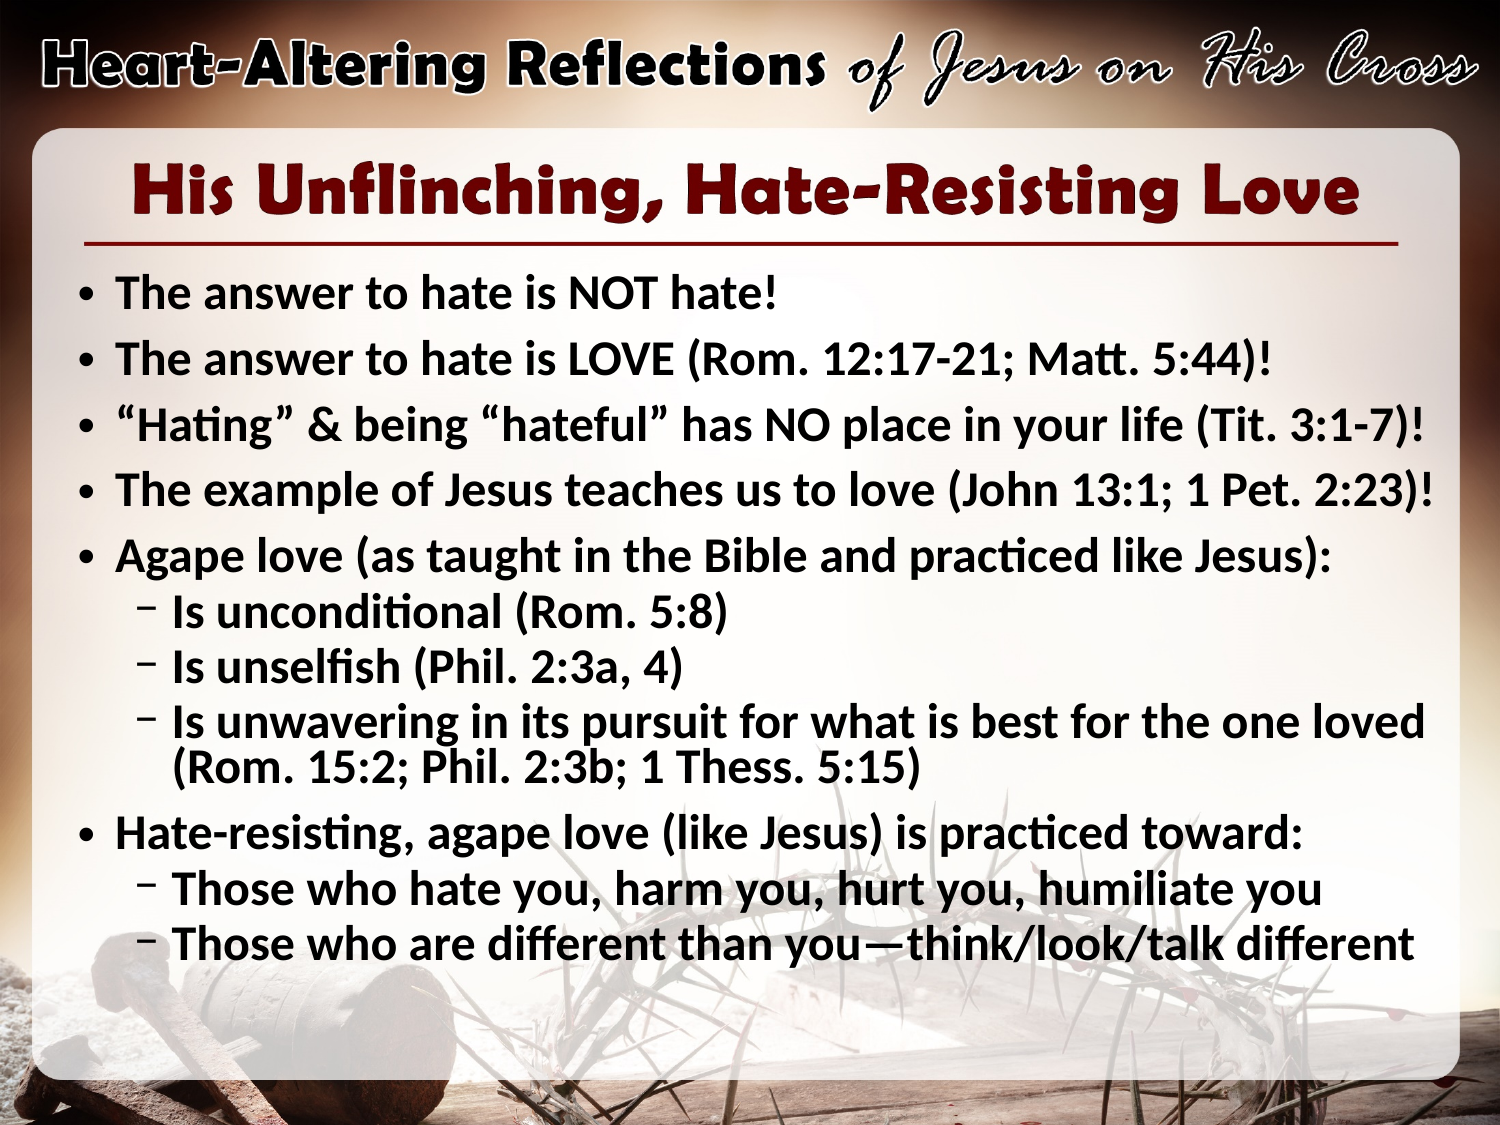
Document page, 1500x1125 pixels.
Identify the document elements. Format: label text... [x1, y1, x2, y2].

picture [0, 0, 1500, 1125]
list The answer to hate is NOT hate! The answer to hate is LOVE (Rom. 12:17-21; Matt. 5:44)! “Hating” & being “hateful” has NO place in your life (Tit. 3:1-7)! The example of Jesus teaches us to love (John 13:1; 1 Pet. 2:23)! Agape love (as taught in the Bible and practiced like Jesus): Is unconditional (Rom. 5:8) Is unselfish (Phil. 2:3a, 4) Is unwavering in its pursuit for what is best for the one loved (Rom. 15:2; Phil. 2:3b; 1 Thess. 5:15) Hate-resisting, agape love (like Jesus) is practiced toward: Those who hate you, harm you, hurt you, humiliate you Those who are different than you—think/look/talk different [62, 265, 1458, 1090]
